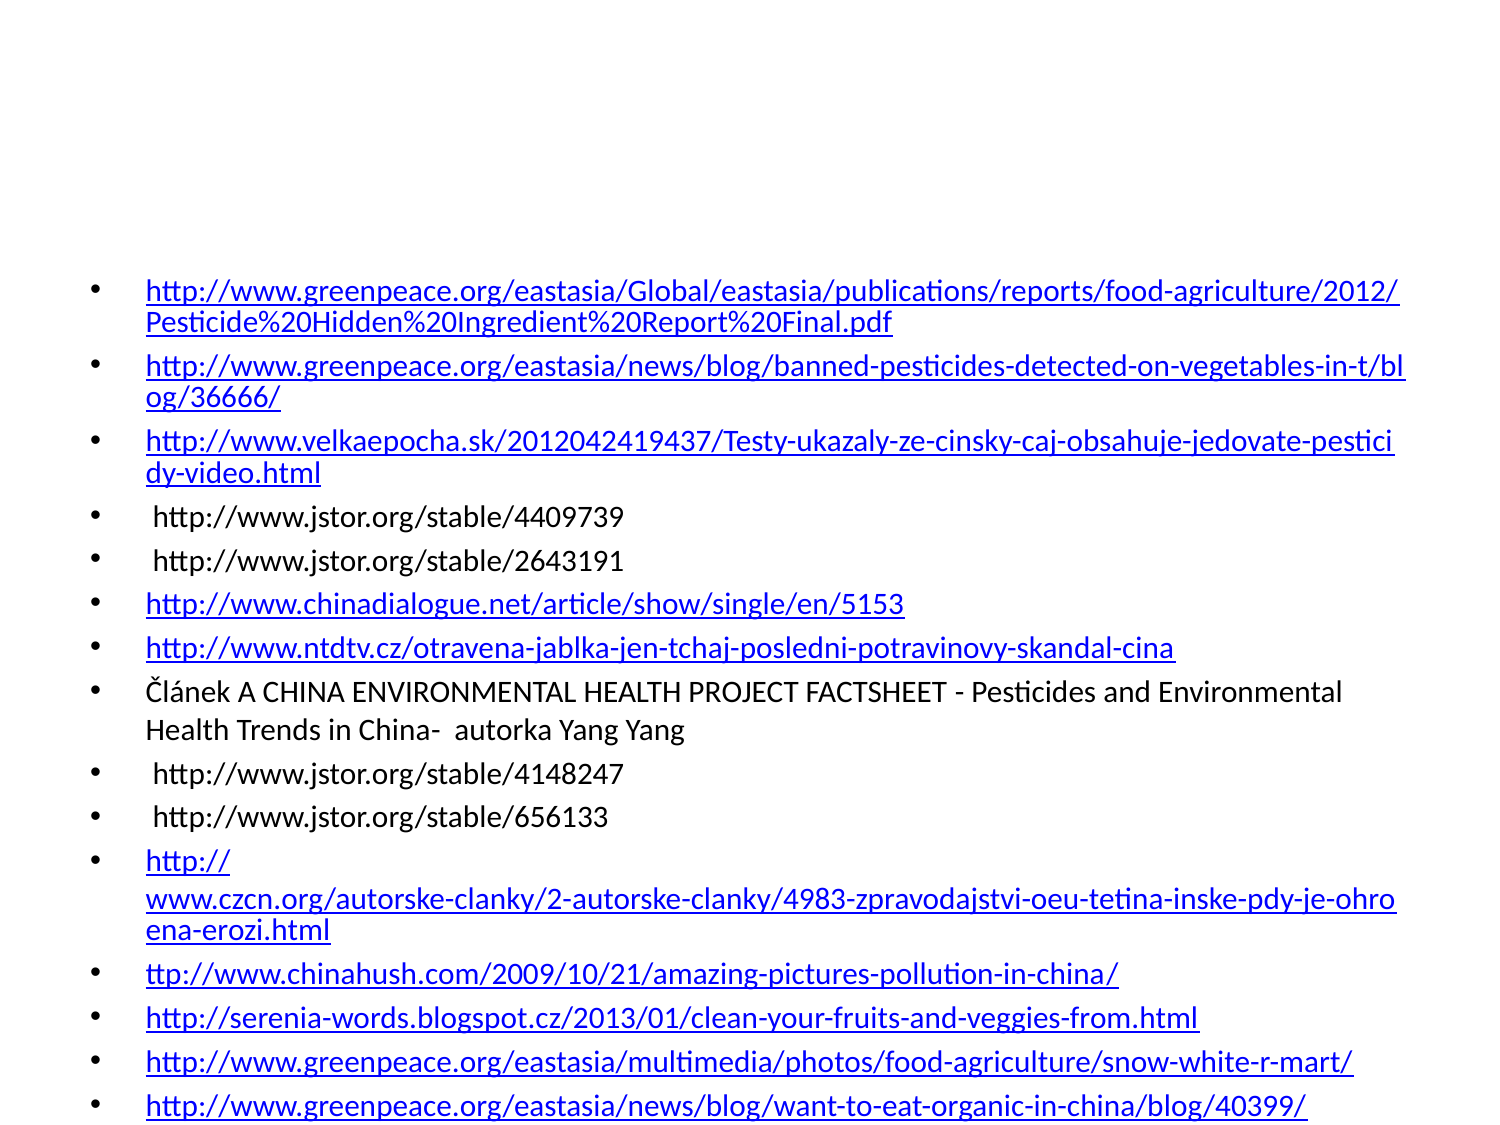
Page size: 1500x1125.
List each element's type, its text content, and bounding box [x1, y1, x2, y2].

list http://www.greenpeace.org/eastasia/Global/eastasia/publications/reports/food-agriculture/2012/Pesticide%20Hidden%20Ingredient%20Report%20Final.pdf http://www.greenpeace.org/eastasia/news/blog/banned-pesticides-detected-on-vegetables-in-t/blog/36666/ http://www.velkaepocha.sk/2012042419437/Testy-ukazaly-ze-cinsky-caj-obsahuje-jedovate-pesticidy-video.html http://www.jstor.org/stable/4409739 http://www.jstor.org/stable/2643191 http://www.chinadialogue.net/article/show/single/en/5153 http://www.ntdtv.cz/otravena-jablka-jen-tchaj-posledni-potravinovy-skandal-cina Článek A CHINA ENVIRONMENTAL HEALTH PROJECT FACTSHEET - Pesticides and Environmental Health Trends in China- autorka Yang Yang http://www.jstor.org/stable/4148247 http://www.jstor.org/stable/656133 http://www.czcn.org/autorske-clanky/2-autorske-clanky/4983-zpravodajstvi-oeu-tetina-inske-pdy-je-ohroena-erozi.html ttp://www.chinahush.com/2009/10/21/amazing-pictures-pollution-in-china/ http://serenia-words.blogspot.cz/2013/01/clean-your-fruits-and-veggies-from.html http://www.greenpeace.org/eastasia/multimedia/photos/food-agriculture/snow-white-r-mart/ http://www.greenpeace.org/eastasia/news/blog/want-to-eat-organic-in-china/blog/40399/ [75, 262, 1425, 1005]
